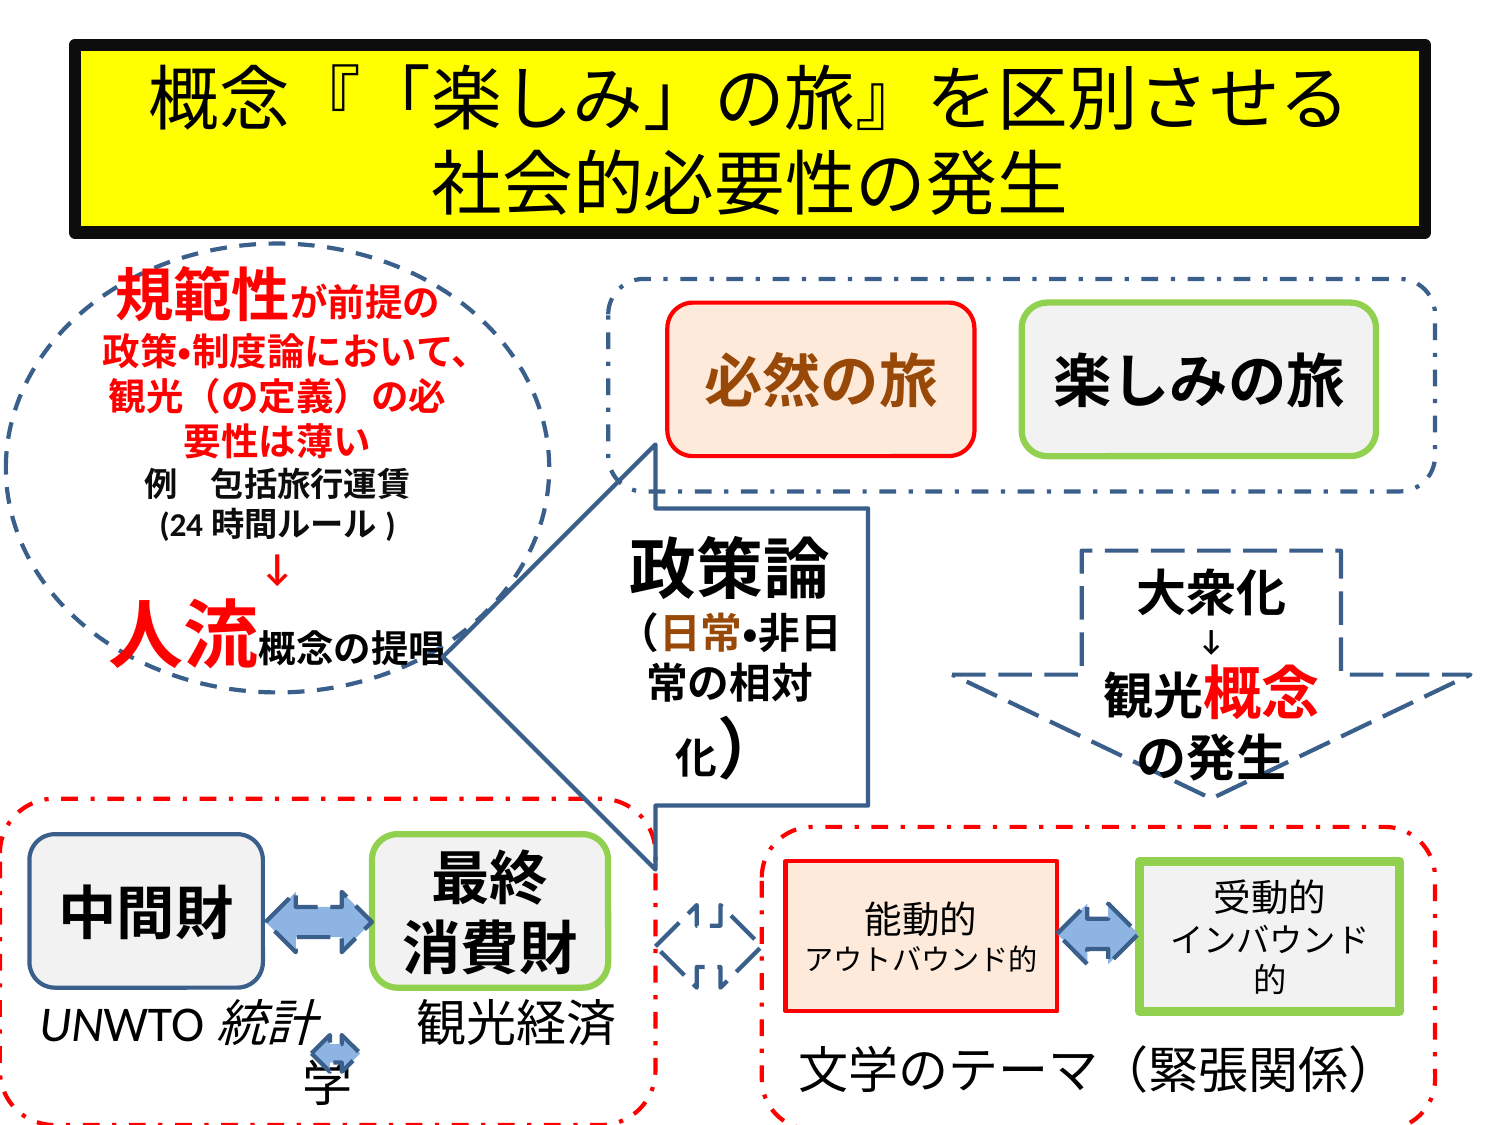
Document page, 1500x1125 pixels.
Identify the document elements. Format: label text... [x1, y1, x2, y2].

text_box 大衆化 ↓ 観光概念の発生 [951, 548, 1473, 799]
text_box [264, 889, 375, 955]
text_box UNWTO統計 観光経済学 [0, 796, 658, 1125]
text_box 政策論（日常・非日常の相対化） [440, 442, 871, 872]
text_box 規範性が前提の政策・制度論において、観光（の定義）の必要性は薄い 例 包括旅行運賃 (24時間ルール) ↓ 人流概念の提唱 [3, 241, 552, 695]
text_box [656, 903, 762, 990]
text_box 文学のテーマ（緊張関係） [759, 824, 1438, 1125]
text_box [606, 276, 1438, 494]
text_box [1055, 901, 1139, 966]
text_box [310, 1033, 361, 1074]
title 概念『「楽しみ」の旅』を区別させる 社会的必要性の発生 [75, 45, 1425, 233]
